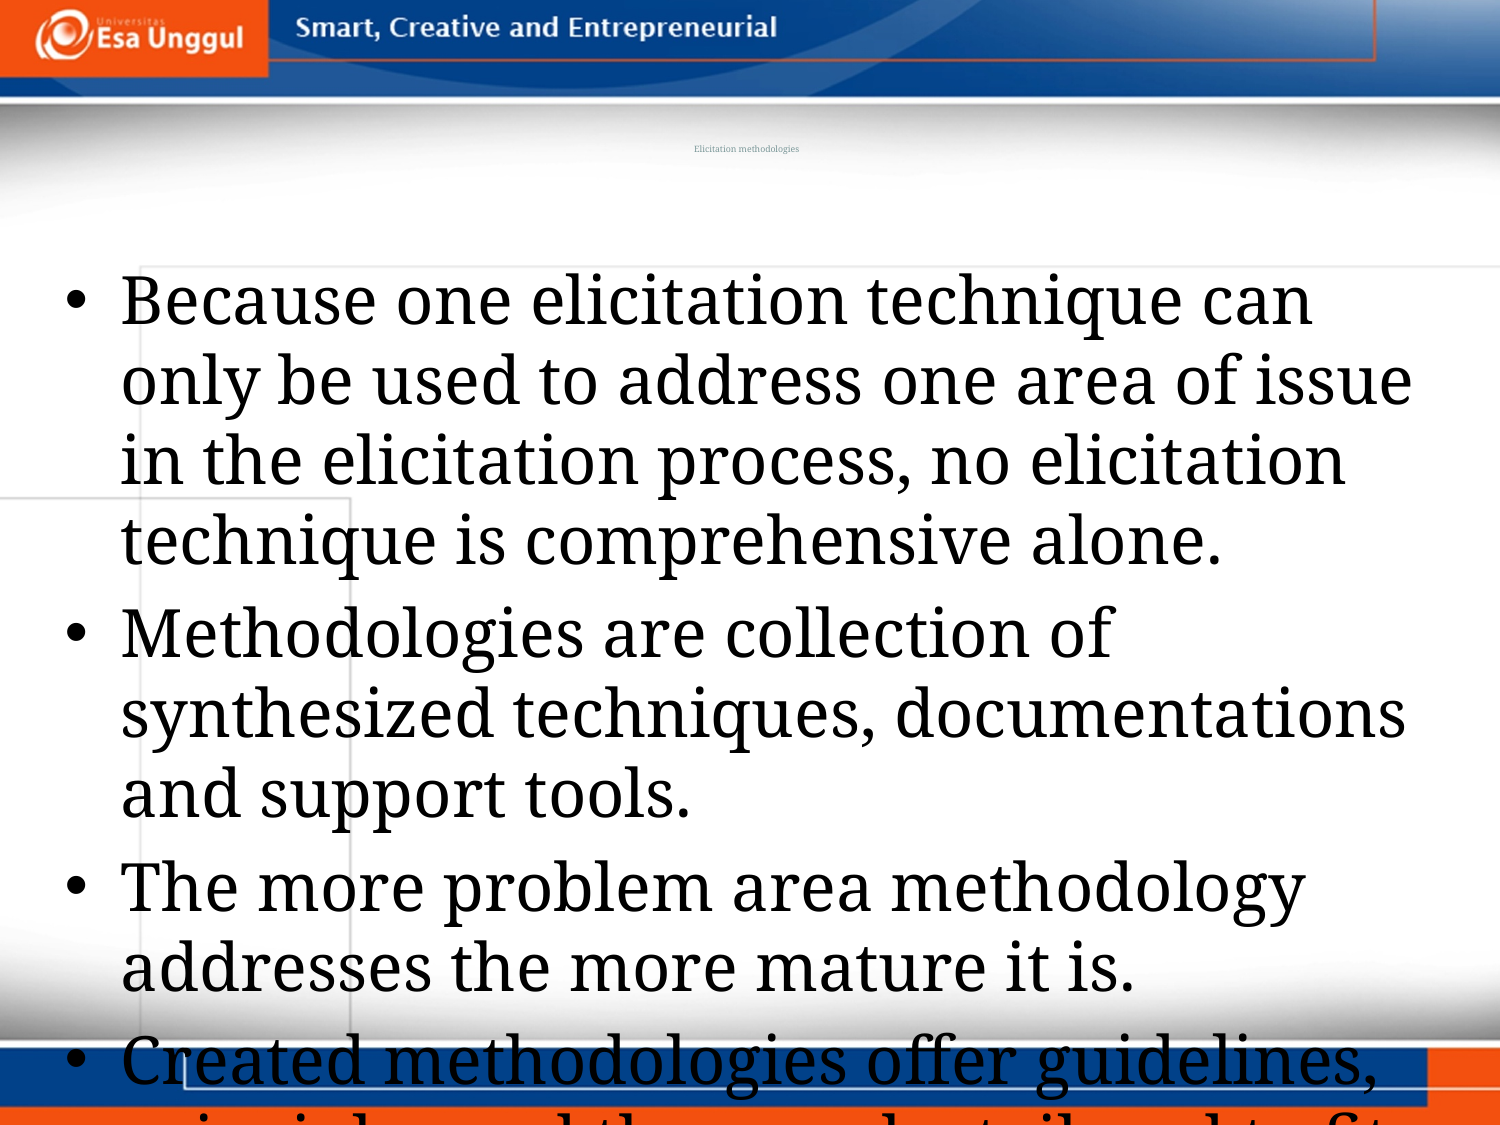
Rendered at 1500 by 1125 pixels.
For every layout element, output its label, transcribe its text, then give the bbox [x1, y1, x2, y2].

list Because one elicitation technique can only be used to address one area of issue in the elicitation process, no elicitation technique is comprehensive alone. Methodologies are collection of synthesized techniques, documentations and support tools. The more problem area methodology addresses the more mature it is. Created methodologies offer guidelines, principles and they can be tailored to fit for (almost) any target system’s attributes. [49, 250, 1445, 1001]
picture [0, 0, 1500, 1125]
title Elicitation methodologies [46, 39, 1447, 164]
